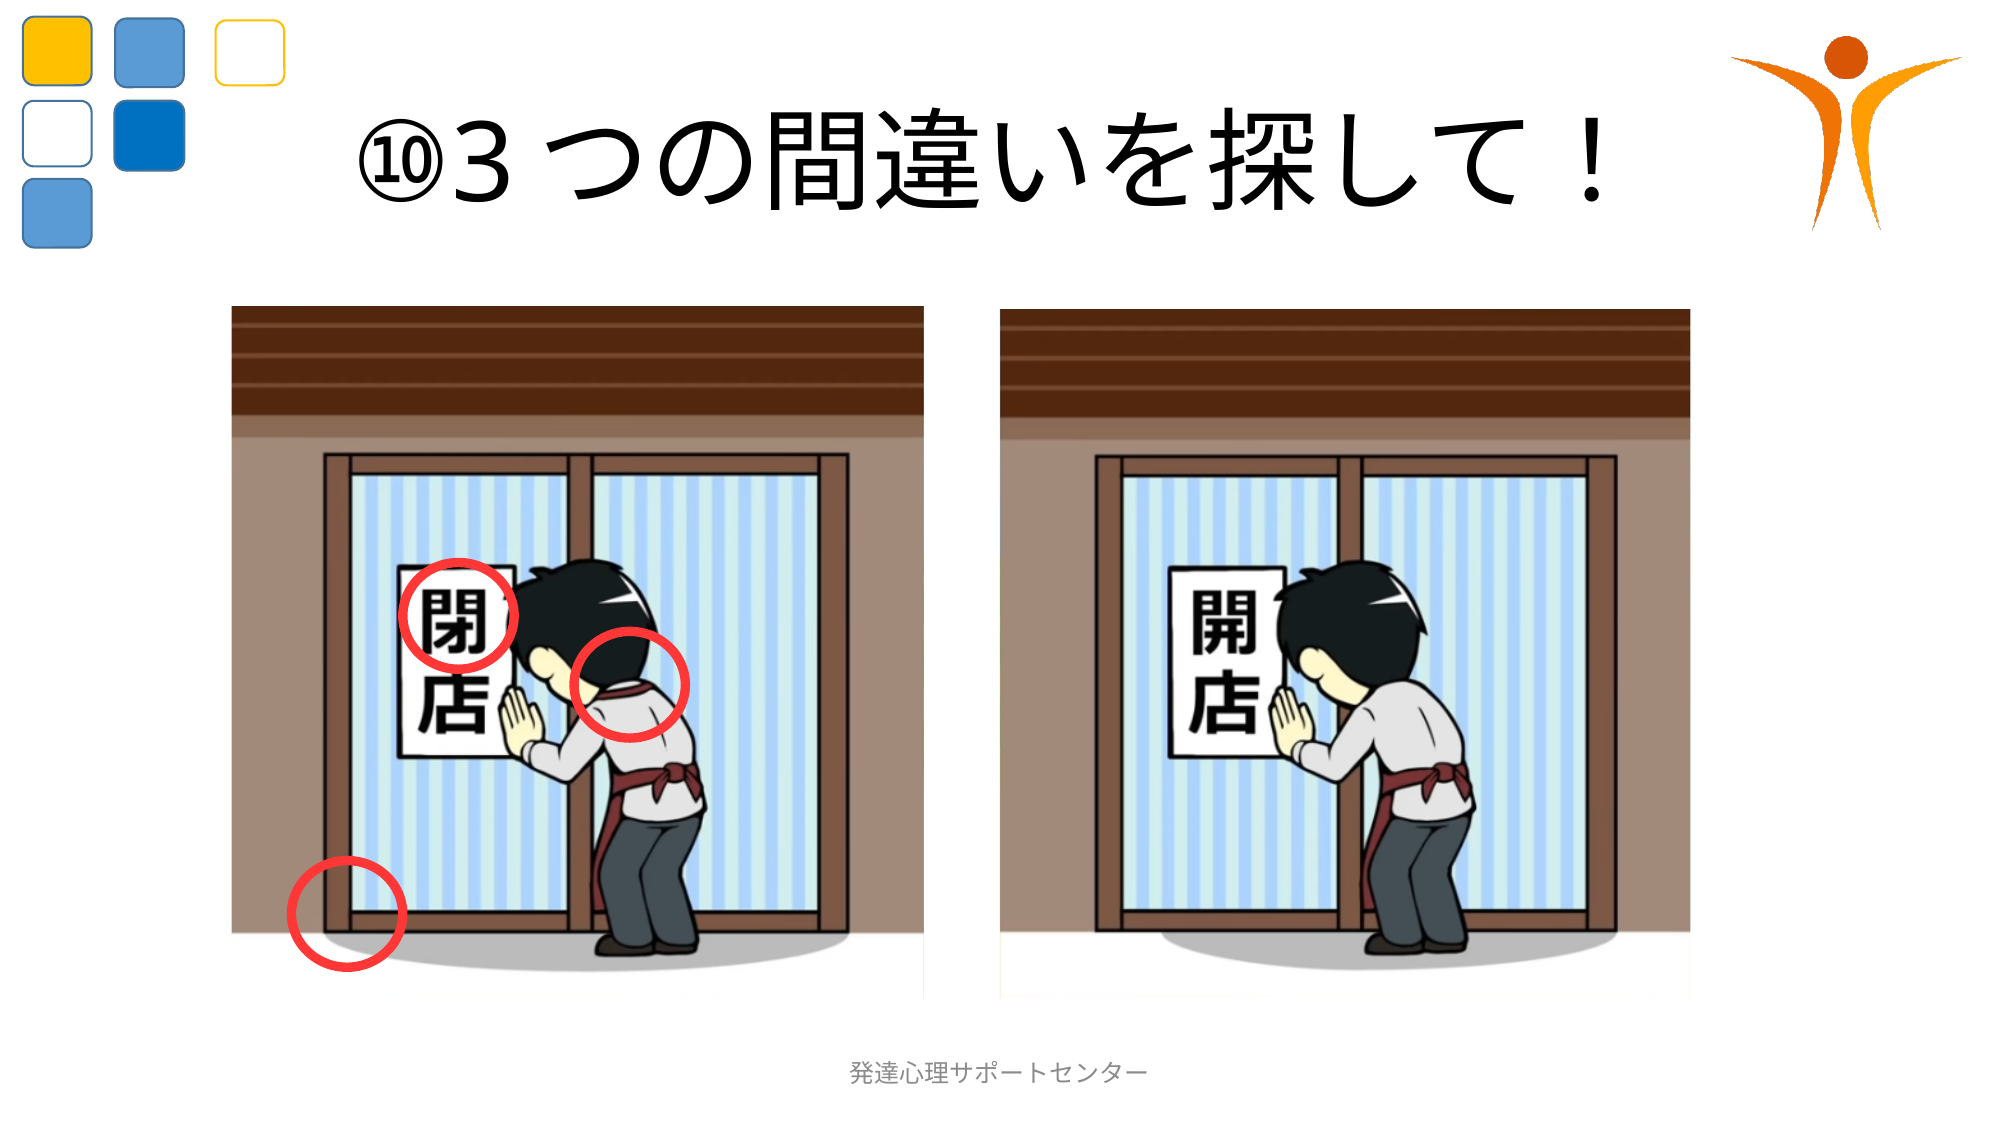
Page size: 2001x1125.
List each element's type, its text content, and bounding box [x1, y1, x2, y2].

picture [999, 309, 1691, 999]
picture [1726, 31, 1969, 236]
title ⑩3つの間違いを探して！ [279, 95, 1721, 234]
picture [231, 306, 924, 999]
footer 発達心理サポートセンター [662, 1042, 1338, 1103]
